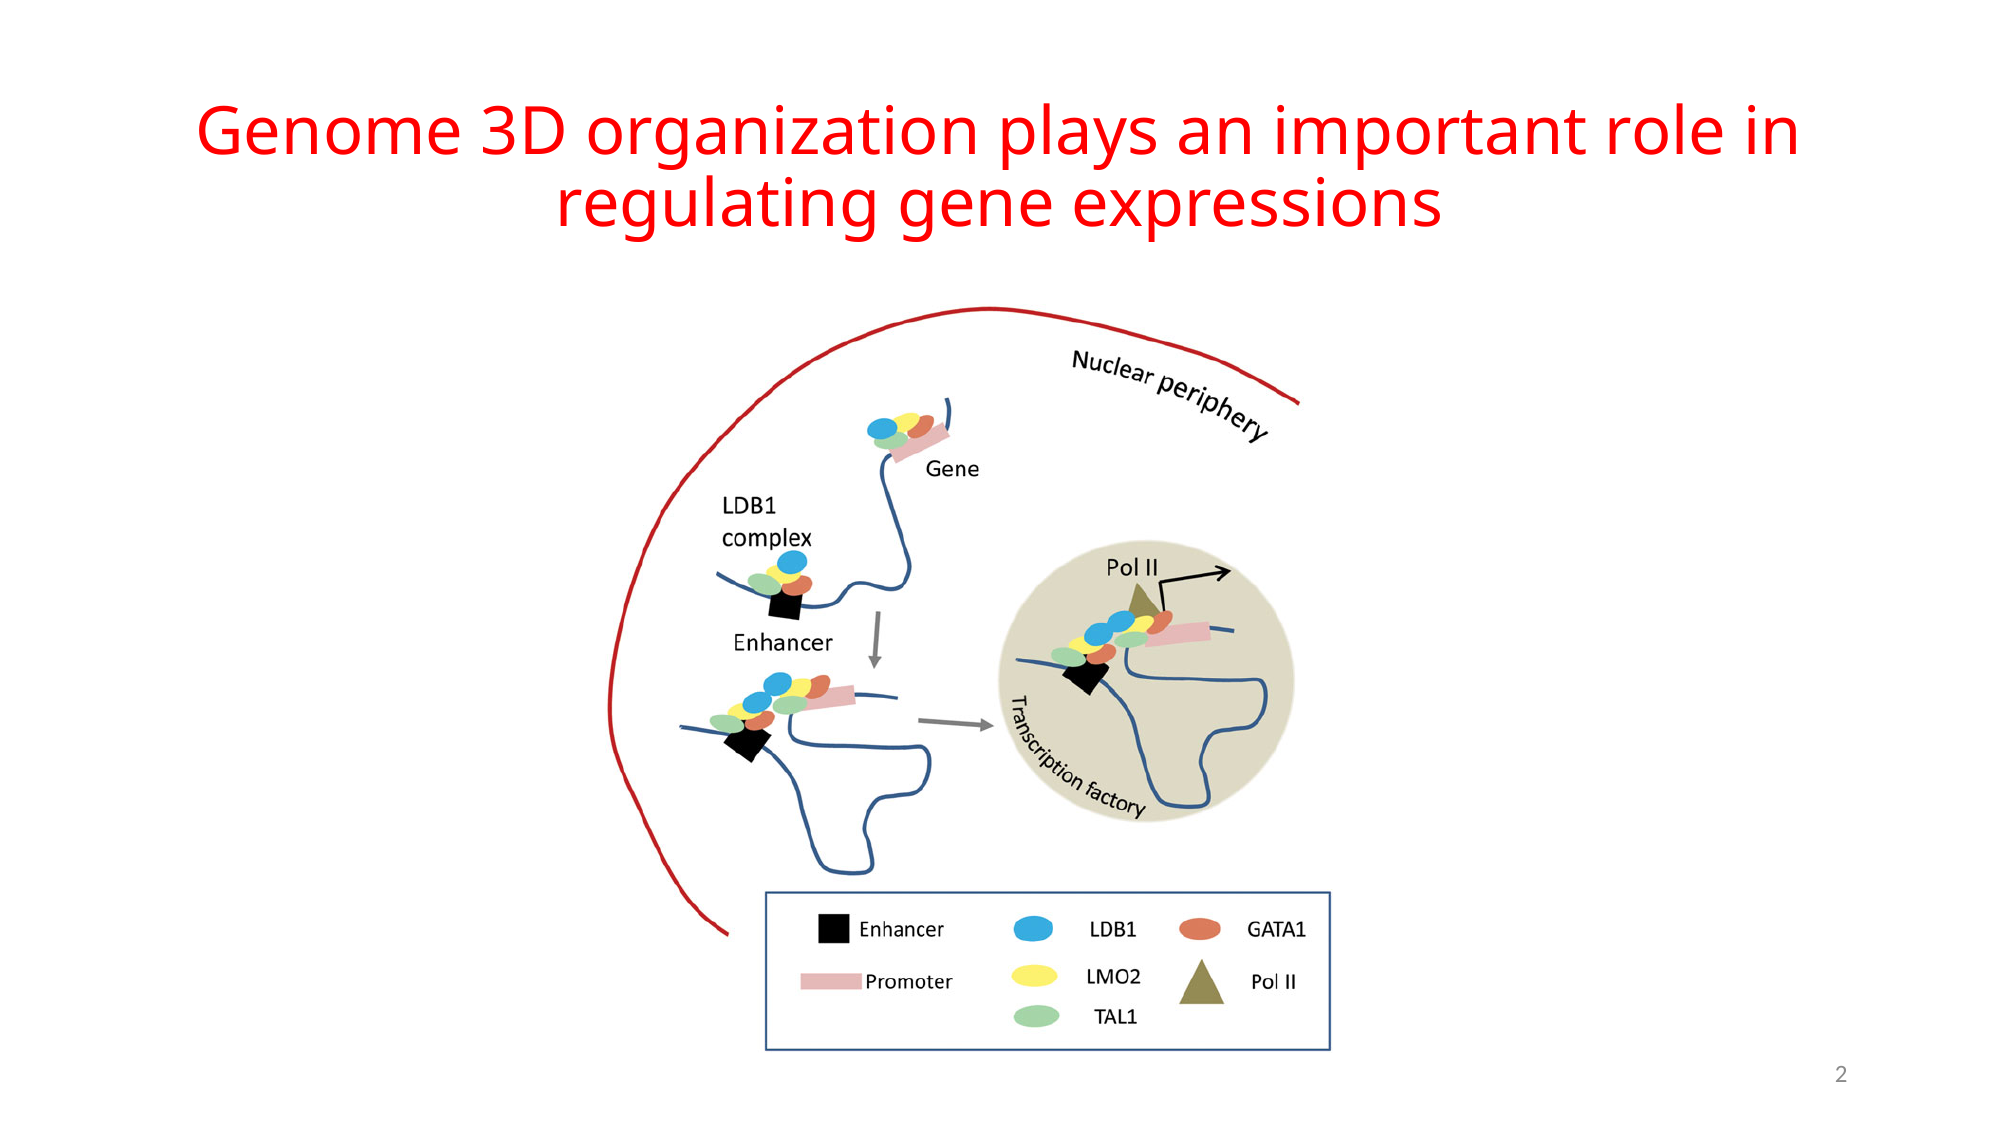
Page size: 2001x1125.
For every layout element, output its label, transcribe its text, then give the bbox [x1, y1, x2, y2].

slide_number 2 [1412, 1042, 1863, 1103]
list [605, 304, 1333, 1053]
title Genome 3D organization plays an important role in regulating gene expressions [137, 59, 1863, 278]
